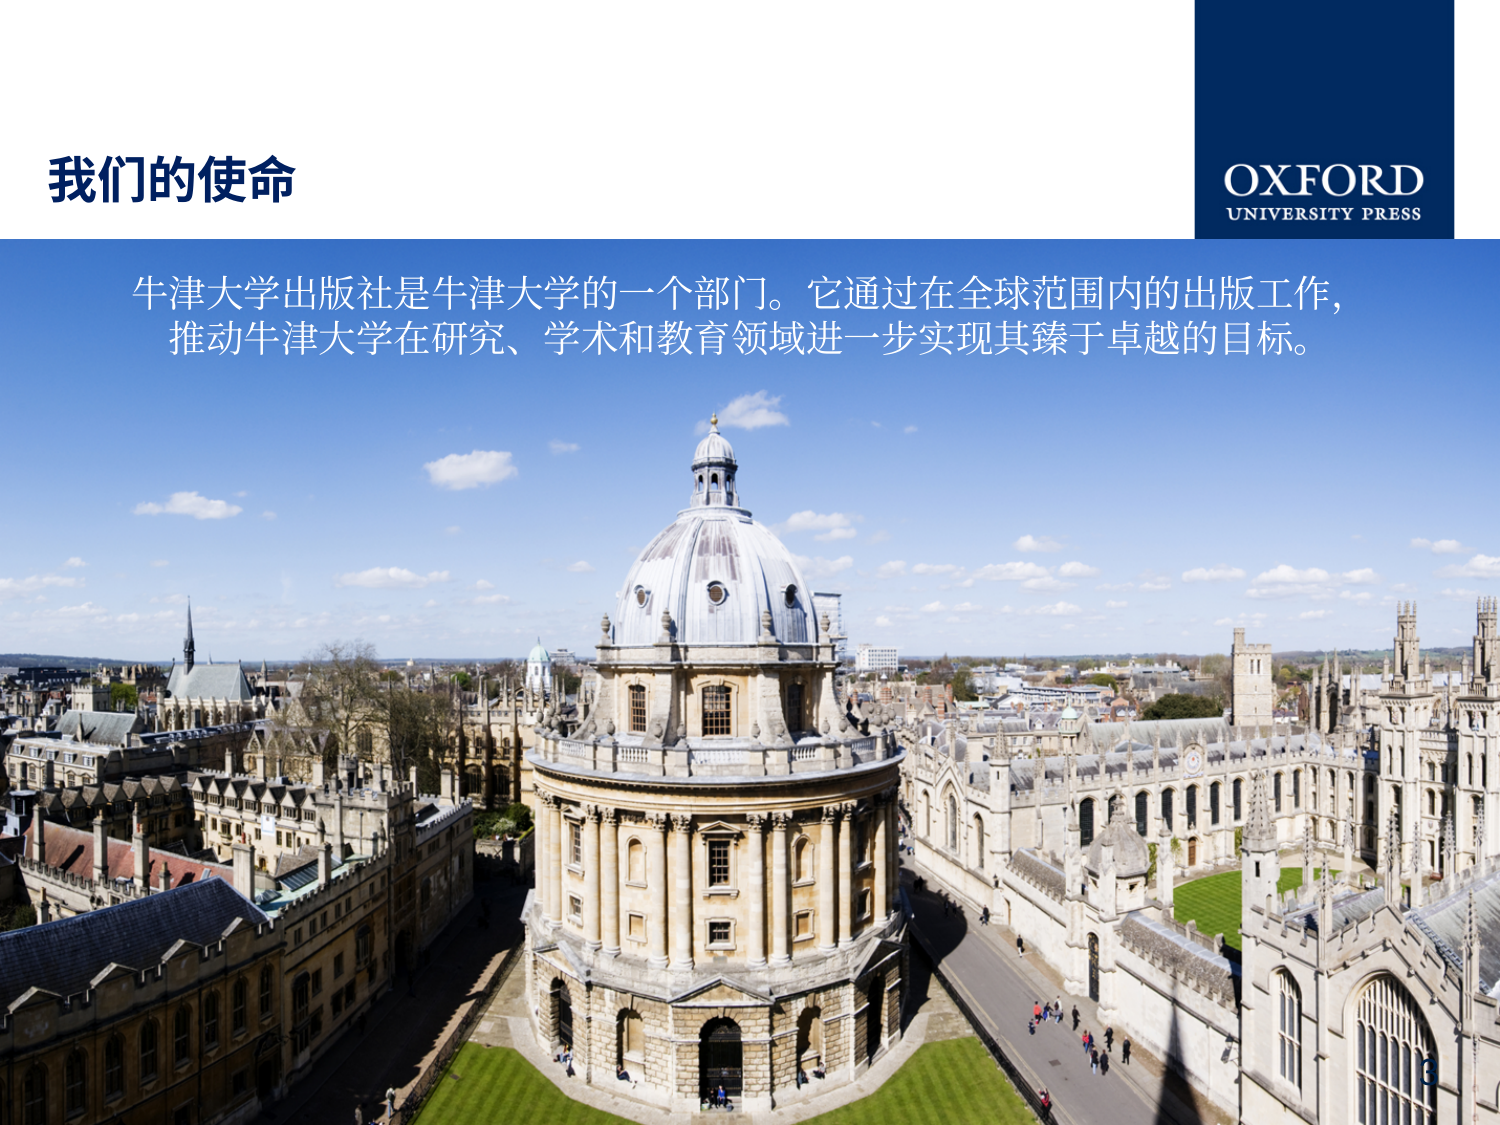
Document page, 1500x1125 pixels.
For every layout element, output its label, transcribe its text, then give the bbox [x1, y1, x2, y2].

title 我们的使命 [47, 0, 1186, 209]
picture [0, 0, 1500, 1125]
